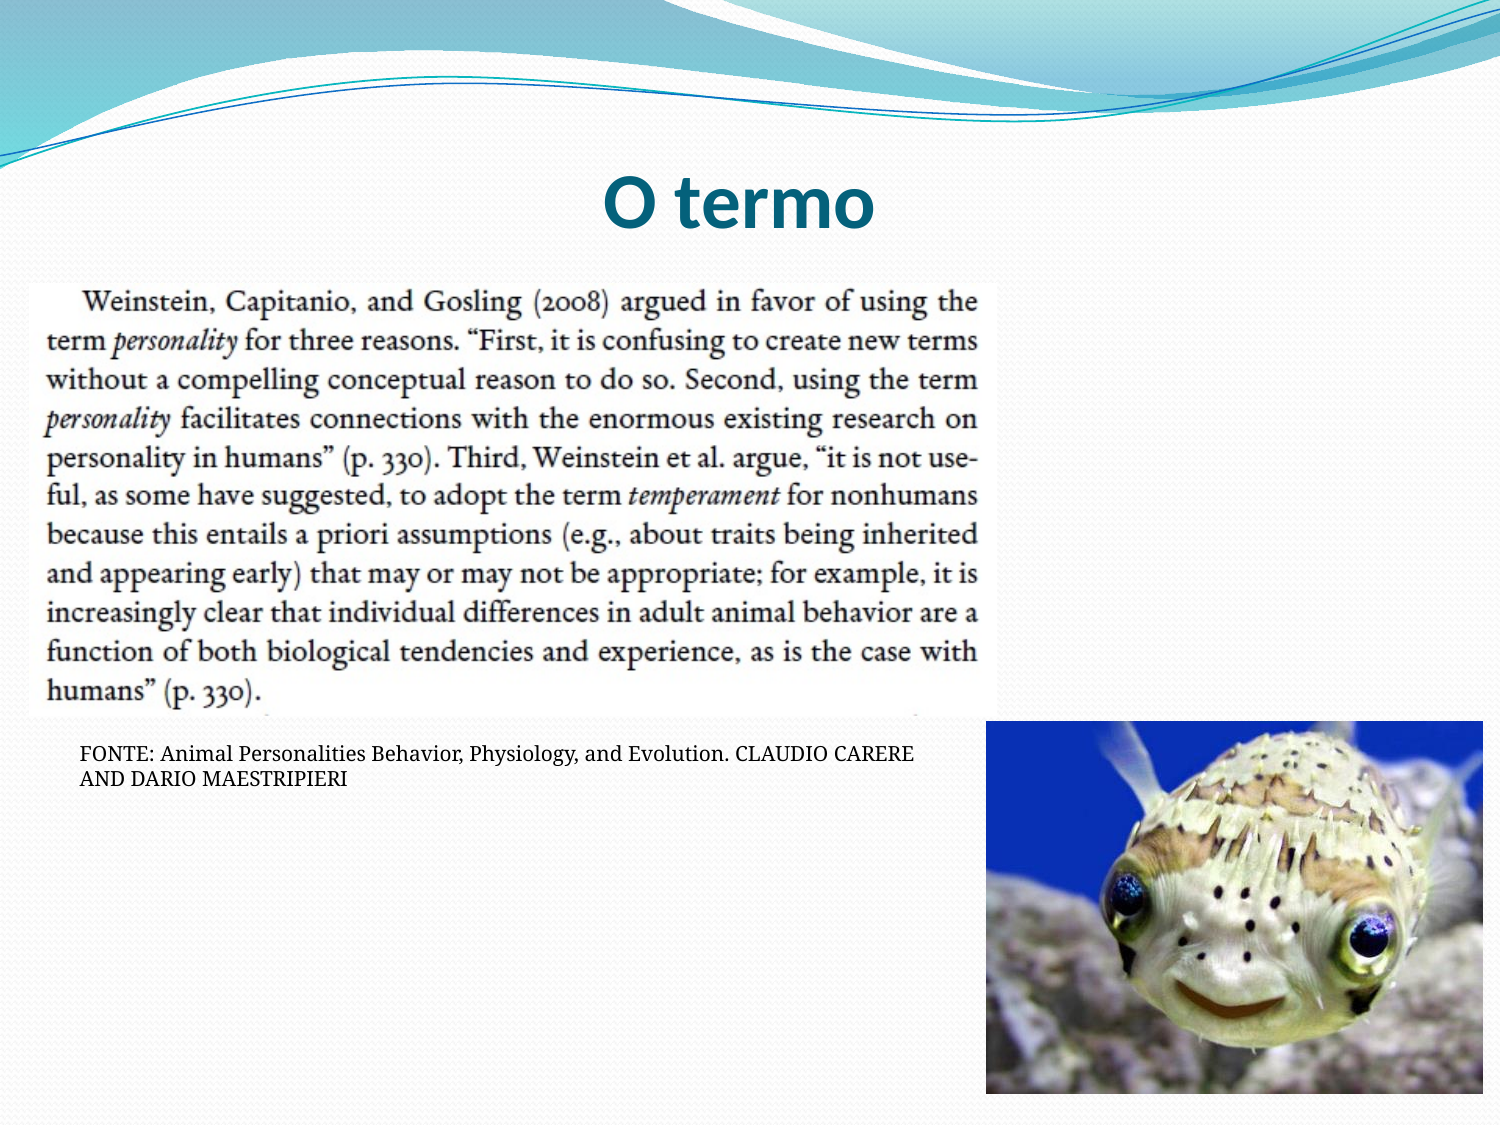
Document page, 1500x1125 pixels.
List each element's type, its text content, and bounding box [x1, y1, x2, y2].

picture [985, 721, 1483, 1095]
title O termo [64, 113, 1415, 244]
text_box FONTE: Animal Personalities Behavior, Physiology, and Evolution. CLAUDIO CARERE AND DARIO MAESTRIPIERI [64, 733, 975, 798]
picture [29, 282, 997, 717]
